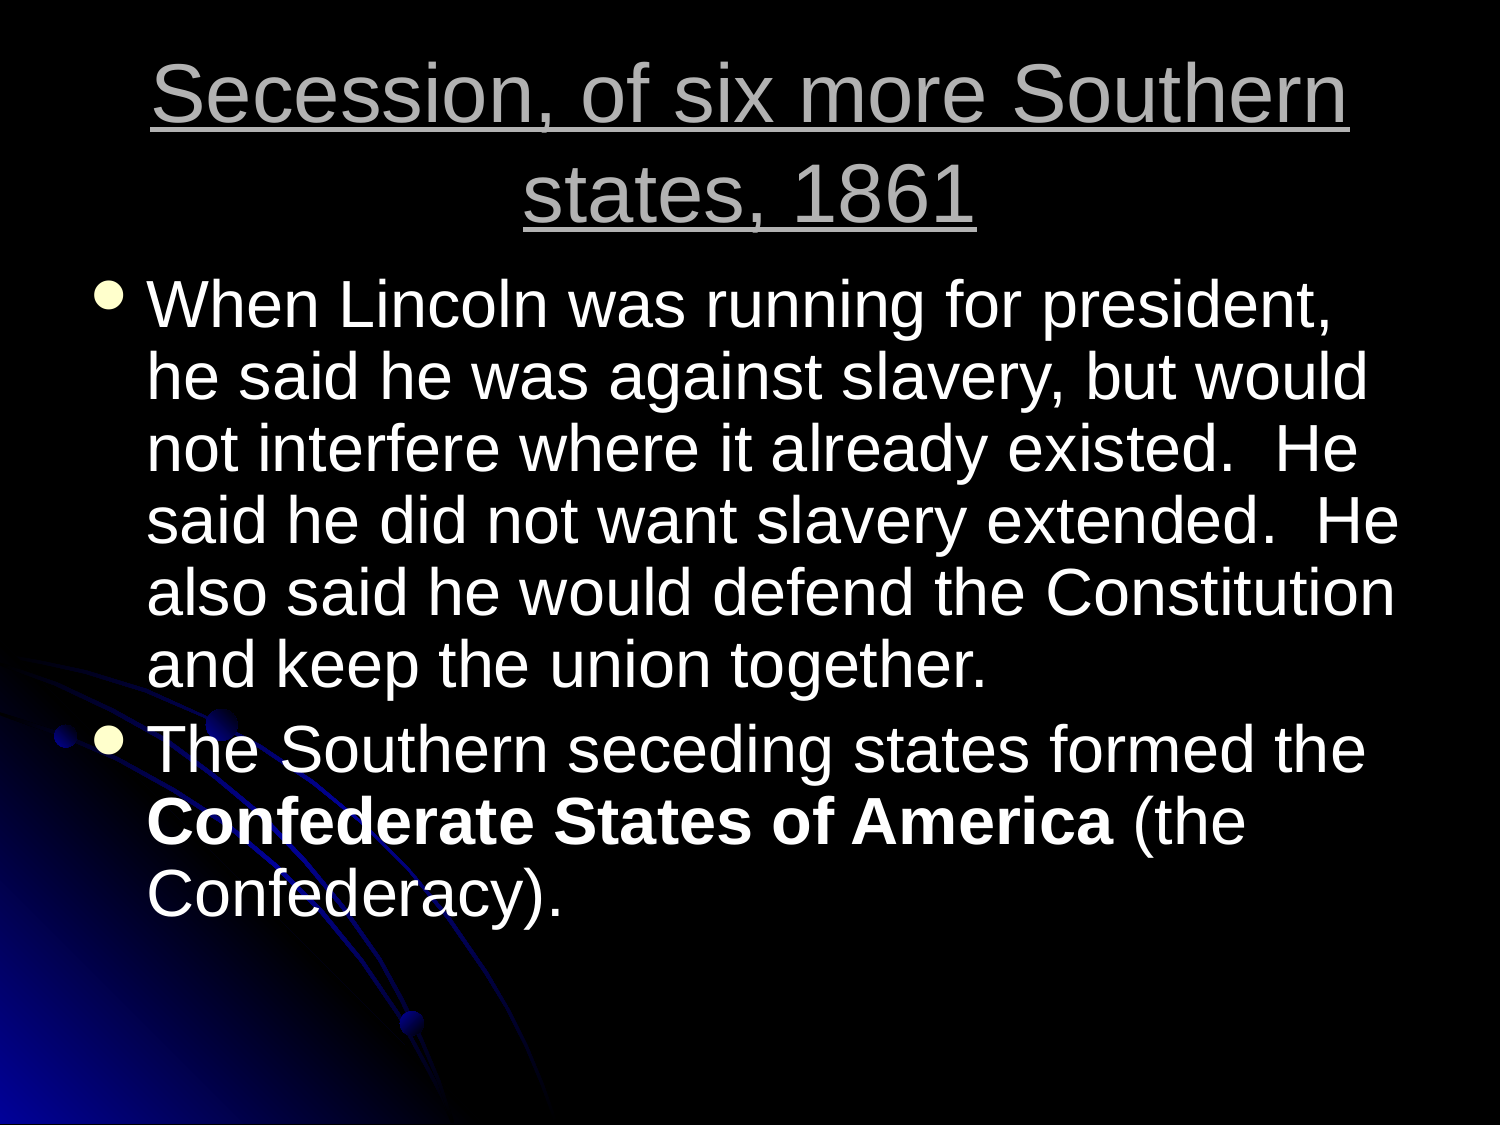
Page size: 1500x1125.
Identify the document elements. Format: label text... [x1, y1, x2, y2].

title Secession, of six more Southern states, 1861 [75, 45, 1425, 233]
list When Lincoln was running for president, he said he was against slavery, but would not interfere where it already existed. He said he did not want slavery extended. He also said he would defend the Constitution and keep the union together. The Southern seceding states formed the Confederate States of America (the Confederacy). [75, 262, 1425, 1006]
